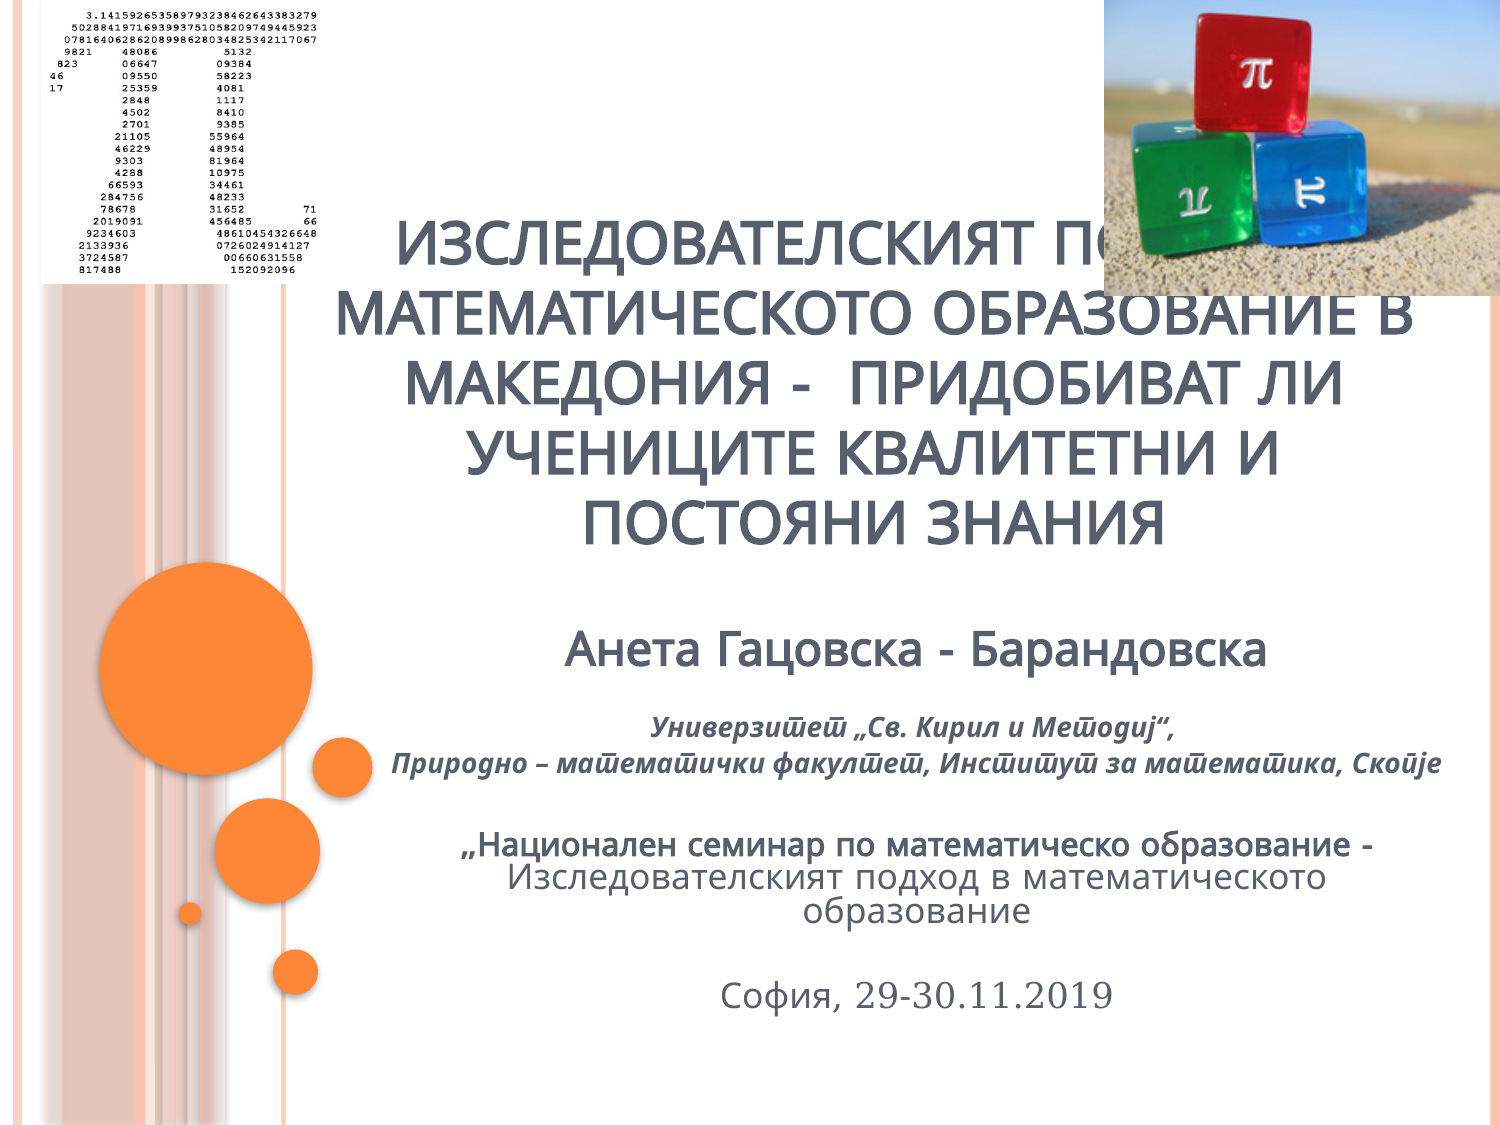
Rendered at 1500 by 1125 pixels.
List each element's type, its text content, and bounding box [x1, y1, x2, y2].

picture [40, 0, 326, 284]
subtitle Анета Гацовска - Барандовска Универзитет „Св. Кирил и Методиј“, Природно – математички факултет, Институт за математика, Скопје „Национален семинар по математическо образование - Изследователският подход в математическото образование София, 29-30.11.2019 [374, 621, 1460, 1047]
picture [1103, 0, 1500, 297]
title Изследователският подход в математическото образование в Македония - придобиват ли учениците квалитетни и постояни знания [289, 267, 1459, 563]
